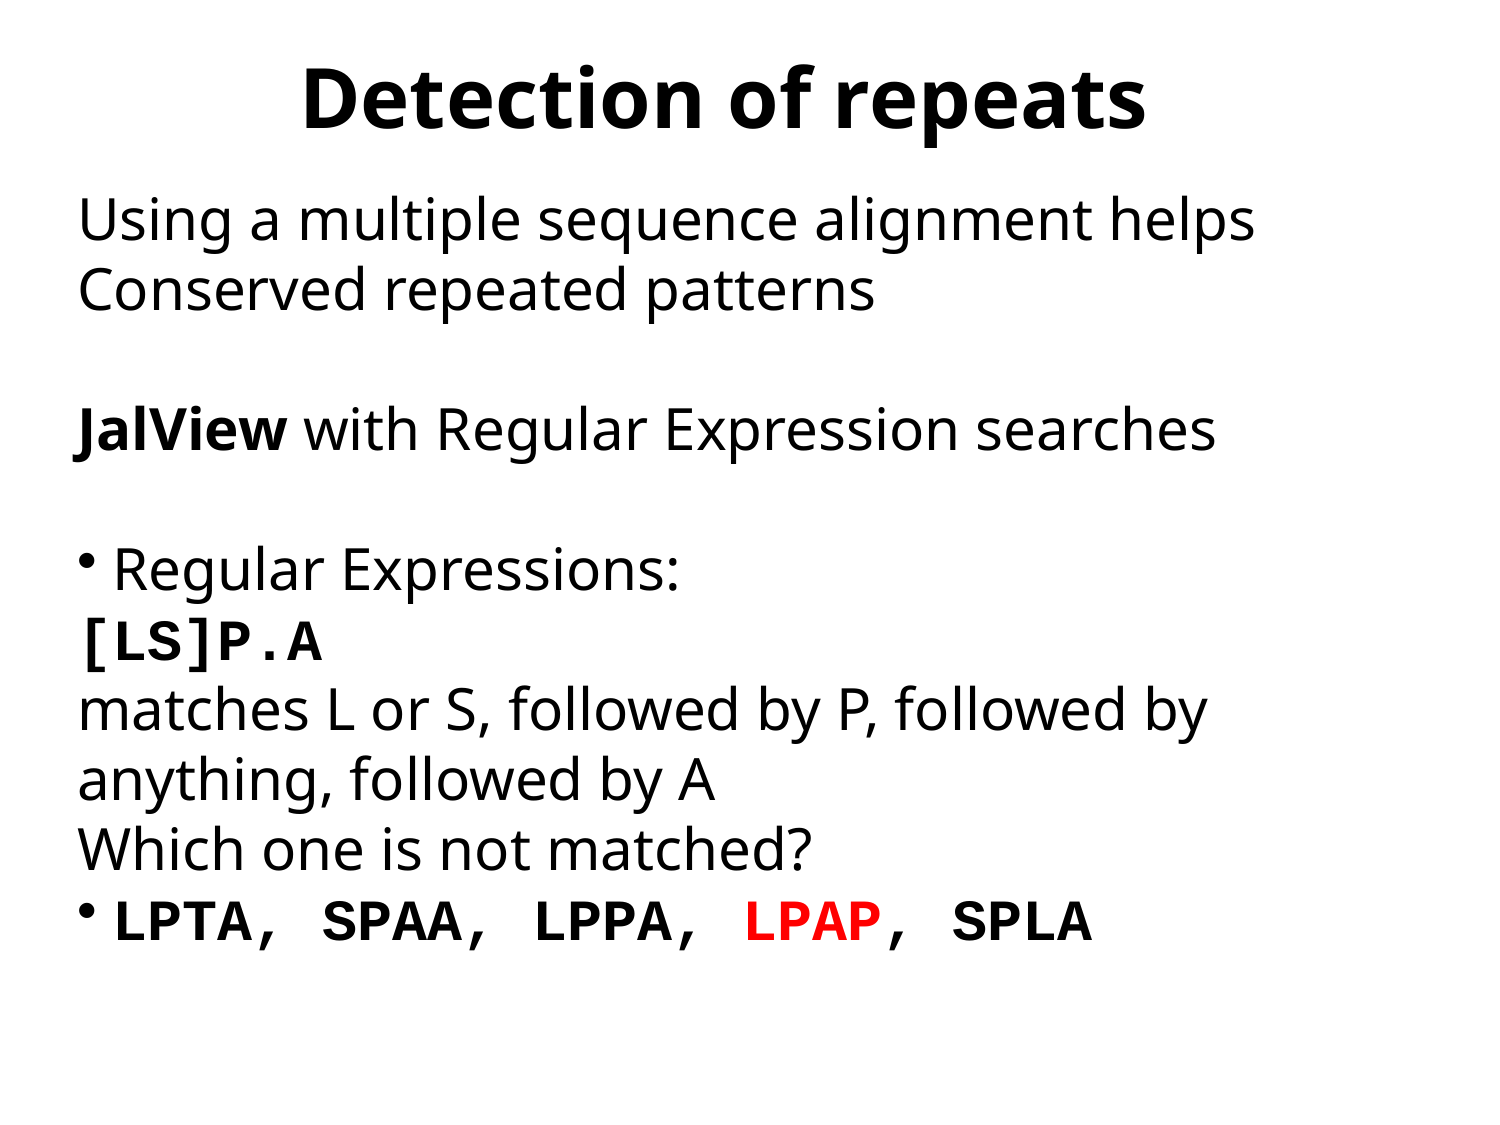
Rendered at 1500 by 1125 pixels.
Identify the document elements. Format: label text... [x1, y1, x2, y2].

text_box Using a multiple sequence alignment helps Conserved repeated patterns JalView with Regular Expression searches Regular Expressions: [LS]P.A matches L or S, followed by P, followed by anything, followed by A Which one is not matched? LPTA, SPAA, LPPA, LPAP, SPLA [62, 174, 1425, 960]
text_box Detection of repeats [284, 37, 1164, 153]
